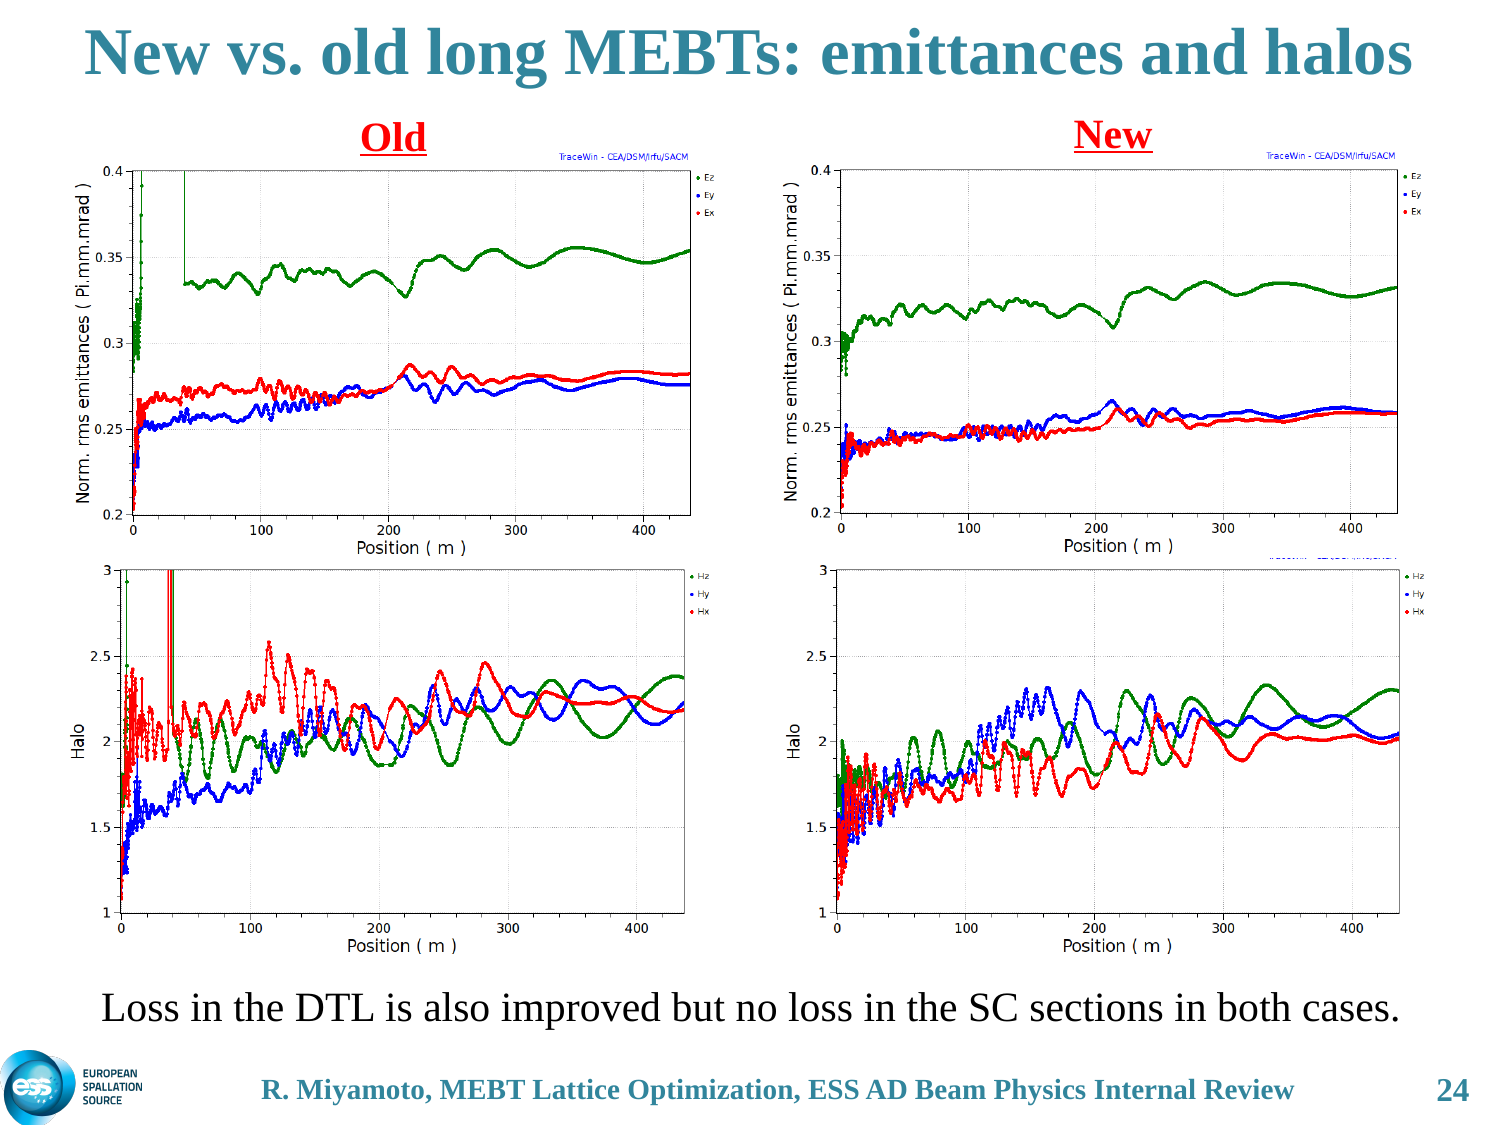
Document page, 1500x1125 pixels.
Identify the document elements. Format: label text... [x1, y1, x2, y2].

picture [64, 149, 718, 958]
footer R. Miyamoto, MEBT Lattice Optimization, ESS AD Beam Physics Internal Review [215, 1058, 1349, 1118]
picture [0, 1050, 142, 1125]
picture [777, 148, 1429, 958]
list Loss in the DTL is also improved but no loss in the SC sections in both cases. [86, 972, 1437, 1050]
title New vs. old long MEBTs: emittances and halos [0, 0, 1500, 114]
text_box Old [345, 102, 442, 148]
slide_number 24 [1411, 1058, 1485, 1118]
text_box New [1058, 99, 1168, 147]
